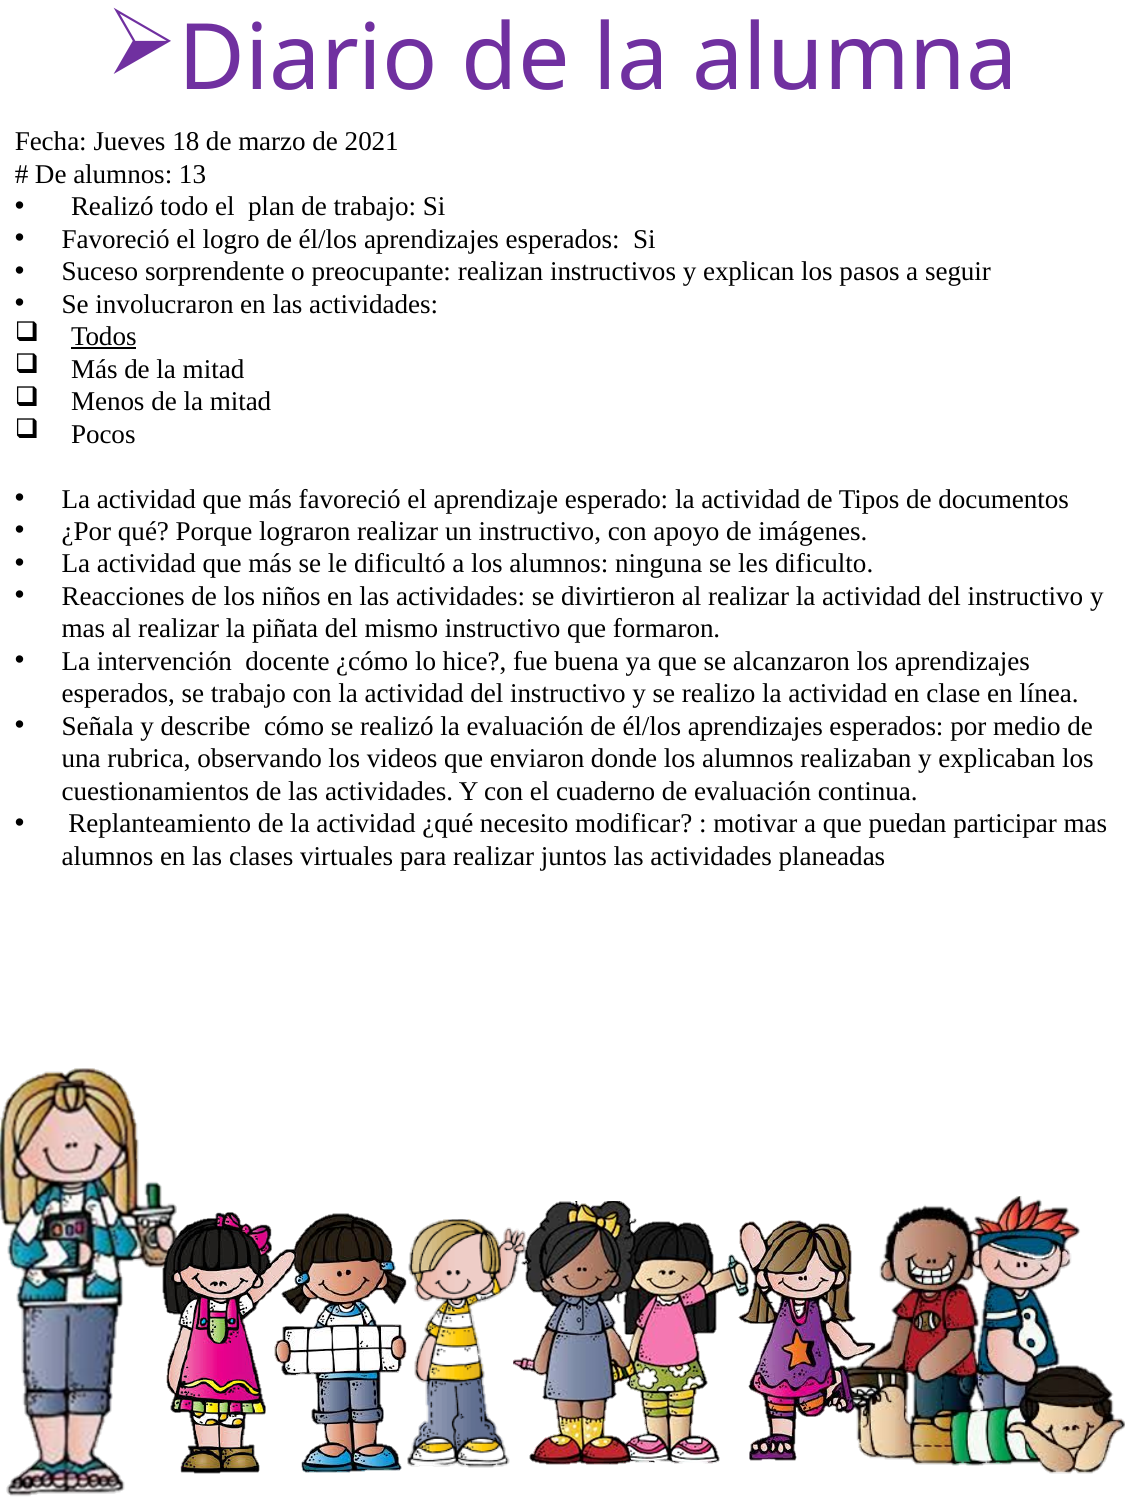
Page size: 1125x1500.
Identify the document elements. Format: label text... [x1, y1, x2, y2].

text_box Diario de la alumna [91, 0, 1034, 115]
text_box Fecha: Jueves 18 de marzo de 2021 # De alumnos: 13 Realizó todo el plan de trabajo: Si Favoreció el logro de él/los aprendizajes esperados: Si Suceso sorprendente o preocupante: realizan instructivos y explican los pasos a seguir Se involucraron en las actividades: Todos Más de la mitad Menos de la mitad Pocos La actividad que más favoreció el aprendizaje esperado: la actividad de Tipos de documentos ¿Por qué? Porque lograron realizar un instructivo, con apoyo de imágenes. La actividad que más se le dificultó a los alumnos: ninguna se les dificulto. Reacciones de los niños en las actividades: se divirtieron al realizar la actividad del instructivo y mas al realizar la piñata del mismo instructivo que formaron. La intervención docente ¿cómo lo hice?, fue buena ya que se alcanzaron los aprendizajes esperados, se trabajo con la actividad del instructivo y se realizo la actividad en clase en línea. Señala y describe cómo se realizó la evaluación de él/los aprendizajes esperados: por medio de una rubrica, observando los videos que enviaron donde los alumnos realizaban y explicaban los cuestionamientos de las actividades. Y con el cuaderno de evaluación continua. Replanteamiento de la actividad ¿qué necesito modificar? : motivar a que puedan participar mas alumnos en las clases virtuales para realizar juntos las actividades planeadas [0, 116, 1125, 879]
picture [0, 1068, 1125, 1500]
